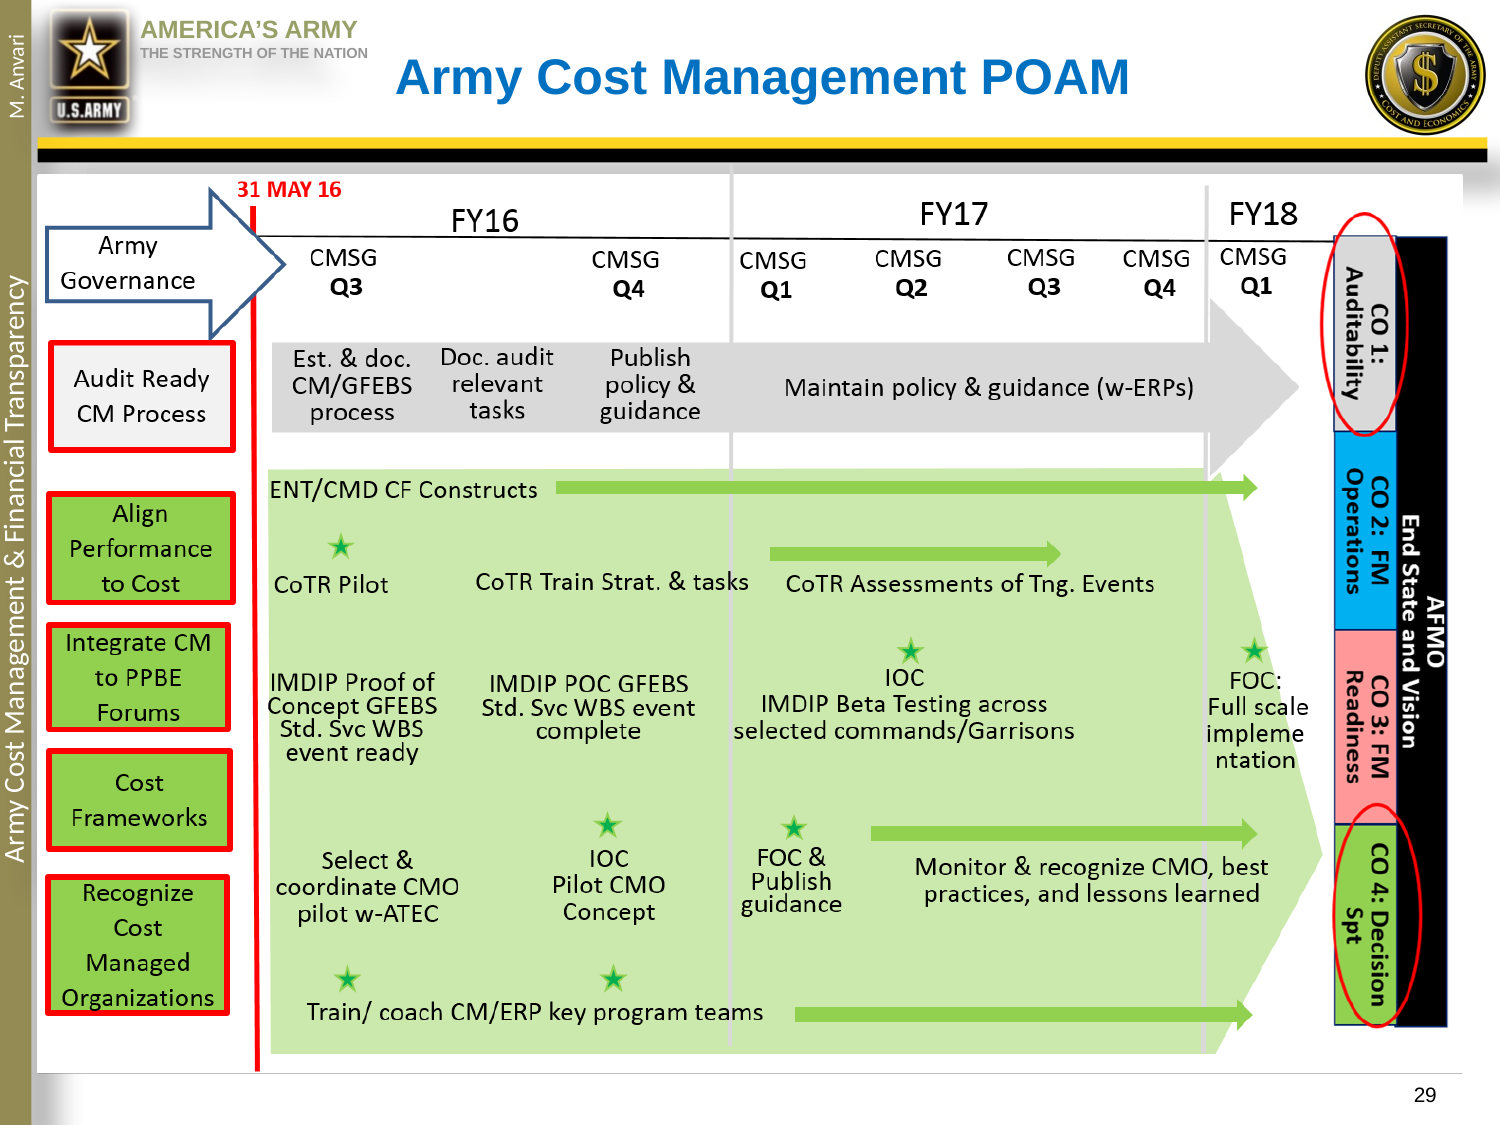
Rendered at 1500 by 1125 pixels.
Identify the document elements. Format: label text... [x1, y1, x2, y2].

picture [67, 29, 116, 120]
picture [1362, 12, 1488, 137]
text_box Army Cost Management POAM [67, 18, 1426, 160]
slide_number 29 [1112, 1080, 1463, 1106]
picture [37, 162, 1463, 1074]
